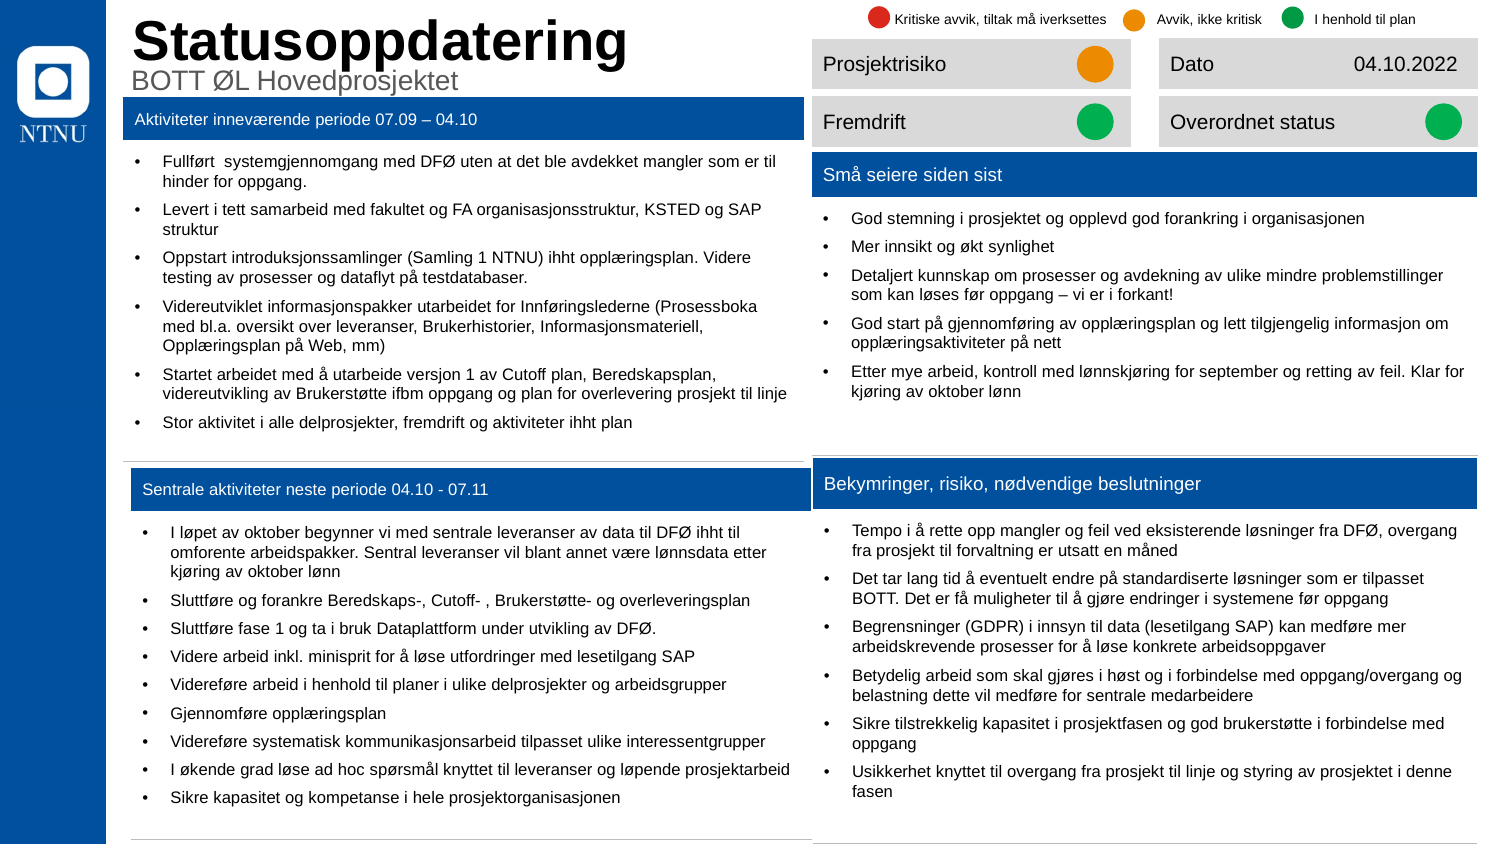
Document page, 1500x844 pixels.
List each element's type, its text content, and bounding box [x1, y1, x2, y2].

text_box [1122, 9, 1146, 32]
list BOTT ØL Hovedprosjektet [130, 64, 591, 97]
table_header Små seiere siden sist [812, 152, 1477, 197]
table_cell Fullført systemgjennomgang med DFØ uten at det ble avdekket mangler som er til hinder for oppgang. Levert i tett samarbeid med fakultet og FA organisasjonsstruktur, KSTED og SAP struktur Oppstart introduksjonssamlinger (Samling 1 NTNU) ihht opplæringsplan. Videre testing av prosesser og dataflyt på testdatabaser. Videreutviklet informasjonspakker utarbeidet for Innføringslederne (Prosessboka med bl.a. oversikt over leveranser, Brukerhistorier, Informasjonsmateriell, Opplæringsplan på Web, mm) Startet arbeidet med å utarbeide versjon 1 av Cutoff plan, Beredskapsplan, videreutvikling av Brukerstøtte ifbm oppgang og plan for overlevering prosjekt til linje Stor aktivitet i alle delprosjekter, fremdrift og aktiviteter ihht plan [123, 140, 804, 461]
text_box [1281, 6, 1304, 29]
text_box [1443, 53, 1480, 71]
text_box Avvik, ikke kritisk [1152, 3, 1268, 35]
text_box I henhold til plan [1309, 3, 1421, 35]
table_header Overordnet status [1159, 96, 1478, 147]
text_box [1076, 103, 1114, 141]
table_header Prosjektrisiko [812, 39, 1131, 89]
table_header Sentrale aktiviteter neste periode 04.10 - 07.11 [131, 468, 811, 511]
table_header Bekymringer, risiko, nødvendige beslutninger [813, 458, 1477, 509]
table_cell God stemning i prosjektet og opplevd god forankring i organisasjonen Mer innsikt og økt synlighet Detaljert kunnskap om prosesser og avdekning av ulike mindre problemstillinger som kan løses før oppgang – vi er i forkant! God start på gjennomføring av opplæringsplan og lett tilgjengelig informasjon om opplæringsaktiviteter på nett Etter mye arbeid, kontroll med lønnskjøring for september og retting av feil. Klar for kjøring av oktober lønn [812, 197, 1478, 455]
table_header 04.10.2022 [1333, 38, 1478, 89]
table_header Fremdrift [812, 96, 1131, 147]
text_box [1425, 103, 1463, 141]
text_box [1076, 45, 1114, 83]
text_box [867, 6, 891, 29]
text_box Kritiske avvik, tiltak må iverksettes [890, 3, 1114, 35]
table_cell I løpet av oktober begynner vi med sentrale leveranser av data til DFØ ihht til omforente arbeidspakker. Sentral leveranser vil blant annet være lønnsdata etter kjøring av oktober lønn Sluttføre og forankre Beredskaps-, Cutoff- , Brukerstøtte- og overleveringsplan Sluttføre fase 1 og ta i bruk Dataplattform under utvikling av DFØ. Videre arbeid inkl. minisprit for å løse utfordringer med lesetilgang SAP Videreføre arbeid i henhold til planer i ulike delprosjekter og arbeidsgrupper Gjennomføre opplæringsplan Videreføre systematisk kommunikasjonsarbeid tilpasset ulike interessentgrupper I økende grad løse ad hoc spørsmål knyttet til leveranser og løpende prosjektarbeid Sikre kapasitet og kompetanse i hele prosjektorganisasjonen [131, 511, 812, 839]
table_header Dato [1159, 38, 1333, 89]
table_header Aktiviteter inneværende periode 07.09 – 04.10 [123, 97, 804, 140]
picture [0, 0, 106, 844]
table_cell Tempo i å rette opp mangler og feil ved eksisterende løsninger fra DFØ, overgang fra prosjekt til forvaltning er utsatt en måned Det tar lang tid å eventuelt endre på standardiserte løsninger som er tilpasset BOTT. Det er få muligheter til å gjøre endringer i systemene før oppgang Begrensninger (GDPR) i innsyn til data (lesetilgang SAP) kan medføre mer arbeidskrevende prosesser for å løse konkrete arbeidsoppgaver Betydelig arbeid som skal gjøres i høst og i forbindelse med oppgang/overgang og belastning dette vil medføre for sentrale medarbeidere Sikre tilstrekkelig kapasitet i prosjektfasen og god brukerstøtte i forbindelse med oppgang Usikkerhet knyttet til overgang fra prosjekt til linje og styring av prosjektet i denne fasen [813, 509, 1477, 843]
text_box Statusoppdatering [121, 11, 643, 64]
